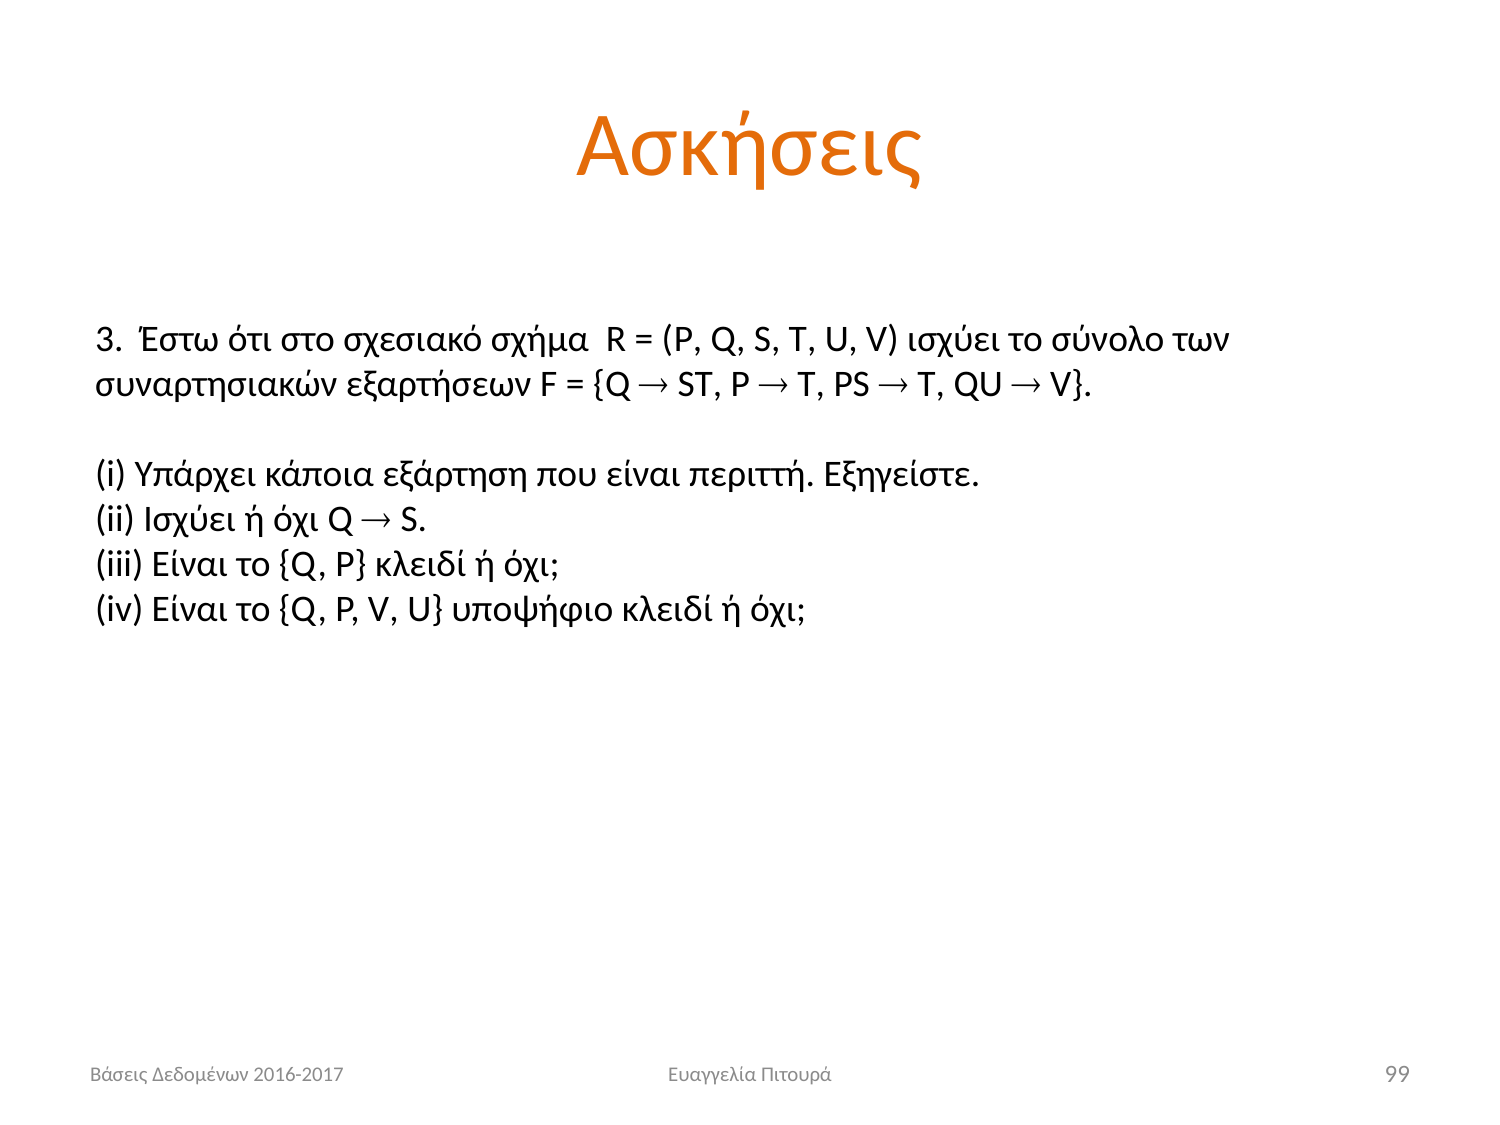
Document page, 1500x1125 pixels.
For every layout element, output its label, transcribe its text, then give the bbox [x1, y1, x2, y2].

slide_number 99 [1074, 1042, 1425, 1103]
slide_number Βάσεις Δεδομένων 2016-2017 [75, 1042, 425, 1103]
title Ασκήσεις [75, 45, 1425, 233]
text_box 3. Έστω ότι στο σχεσιακό σχήμα R = (P, Q, S, T, U, V) ισχύει το σύνολο των συναρτησιακών εξαρτήσεων F = {Q  ST, P  T, PS  T, QU  V}. (i) Υπάρχει κάποια εξάρτηση που είναι περιττή. Εξηγείστε. (ii) Ισχύει ή όχι Q  S. (iii) Είναι το {Q, P} κλειδί ή όχι; (iv) Είναι το {Q, P, V, U} υποψήφιο κλειδί ή όχι; [80, 306, 1406, 681]
footer Ευαγγελία Πιτουρά [512, 1042, 988, 1103]
